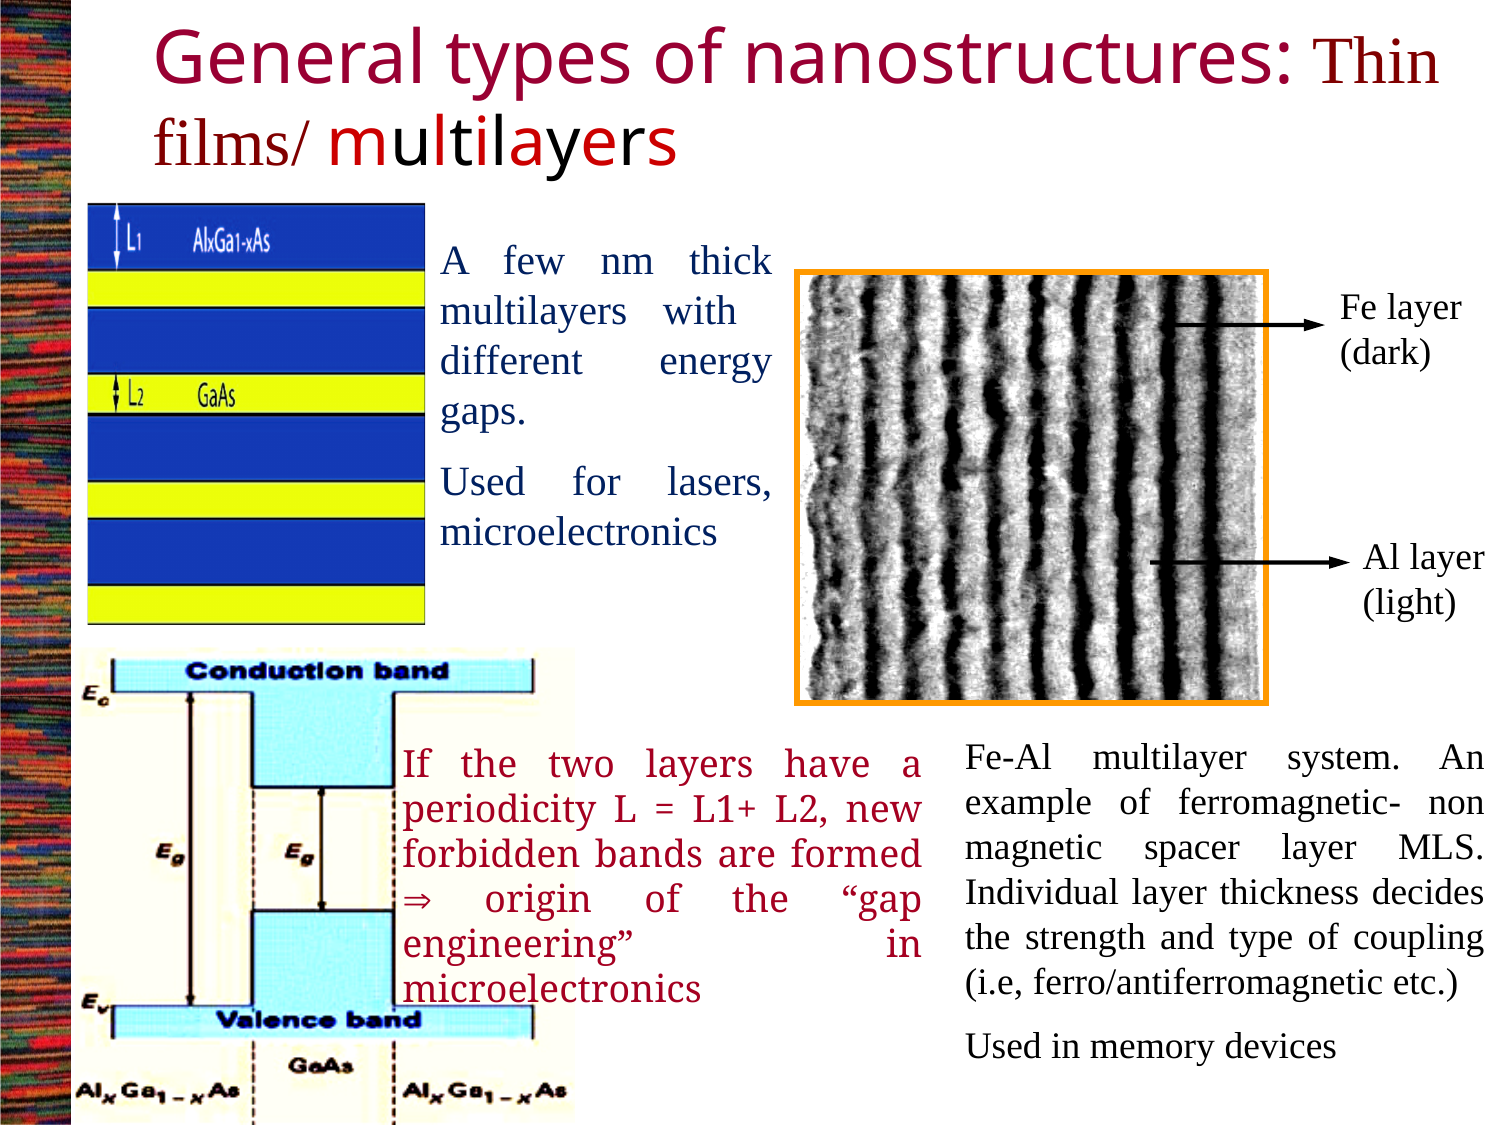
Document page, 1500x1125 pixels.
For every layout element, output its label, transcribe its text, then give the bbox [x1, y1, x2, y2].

text_box Fe-Al multilayer system. An example of ferromagnetic- non magnetic spacer layer MLS. Individual layer thickness decides the strength and type of coupling (i.e, ferro/antiferromagnetic etc.) Used in memory devices [950, 724, 1500, 1074]
text_box A few nm thick multilayers with different energy gaps. Used for lasers, microelectronics [424, 224, 788, 561]
picture [799, 274, 1263, 701]
text_box Fe layer (dark) [1324, 274, 1477, 380]
picture [74, 646, 576, 1125]
picture [71, 243, 469, 582]
text_box [74, 561, 663, 732]
text_box [1267, 556, 1347, 569]
text_box If the two layers have a periodicity L = L1+ L2, new forbidden bands are formed  origin of the “gap engineering” in microelectronics [579, 732, 938, 1018]
text_box General types of nanostructures: Thin films/ multilayers [137, 0, 1488, 188]
text_box Al layer (light) [1347, 524, 1500, 630]
text_box [1267, 318, 1324, 332]
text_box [0, 0, 71, 1125]
